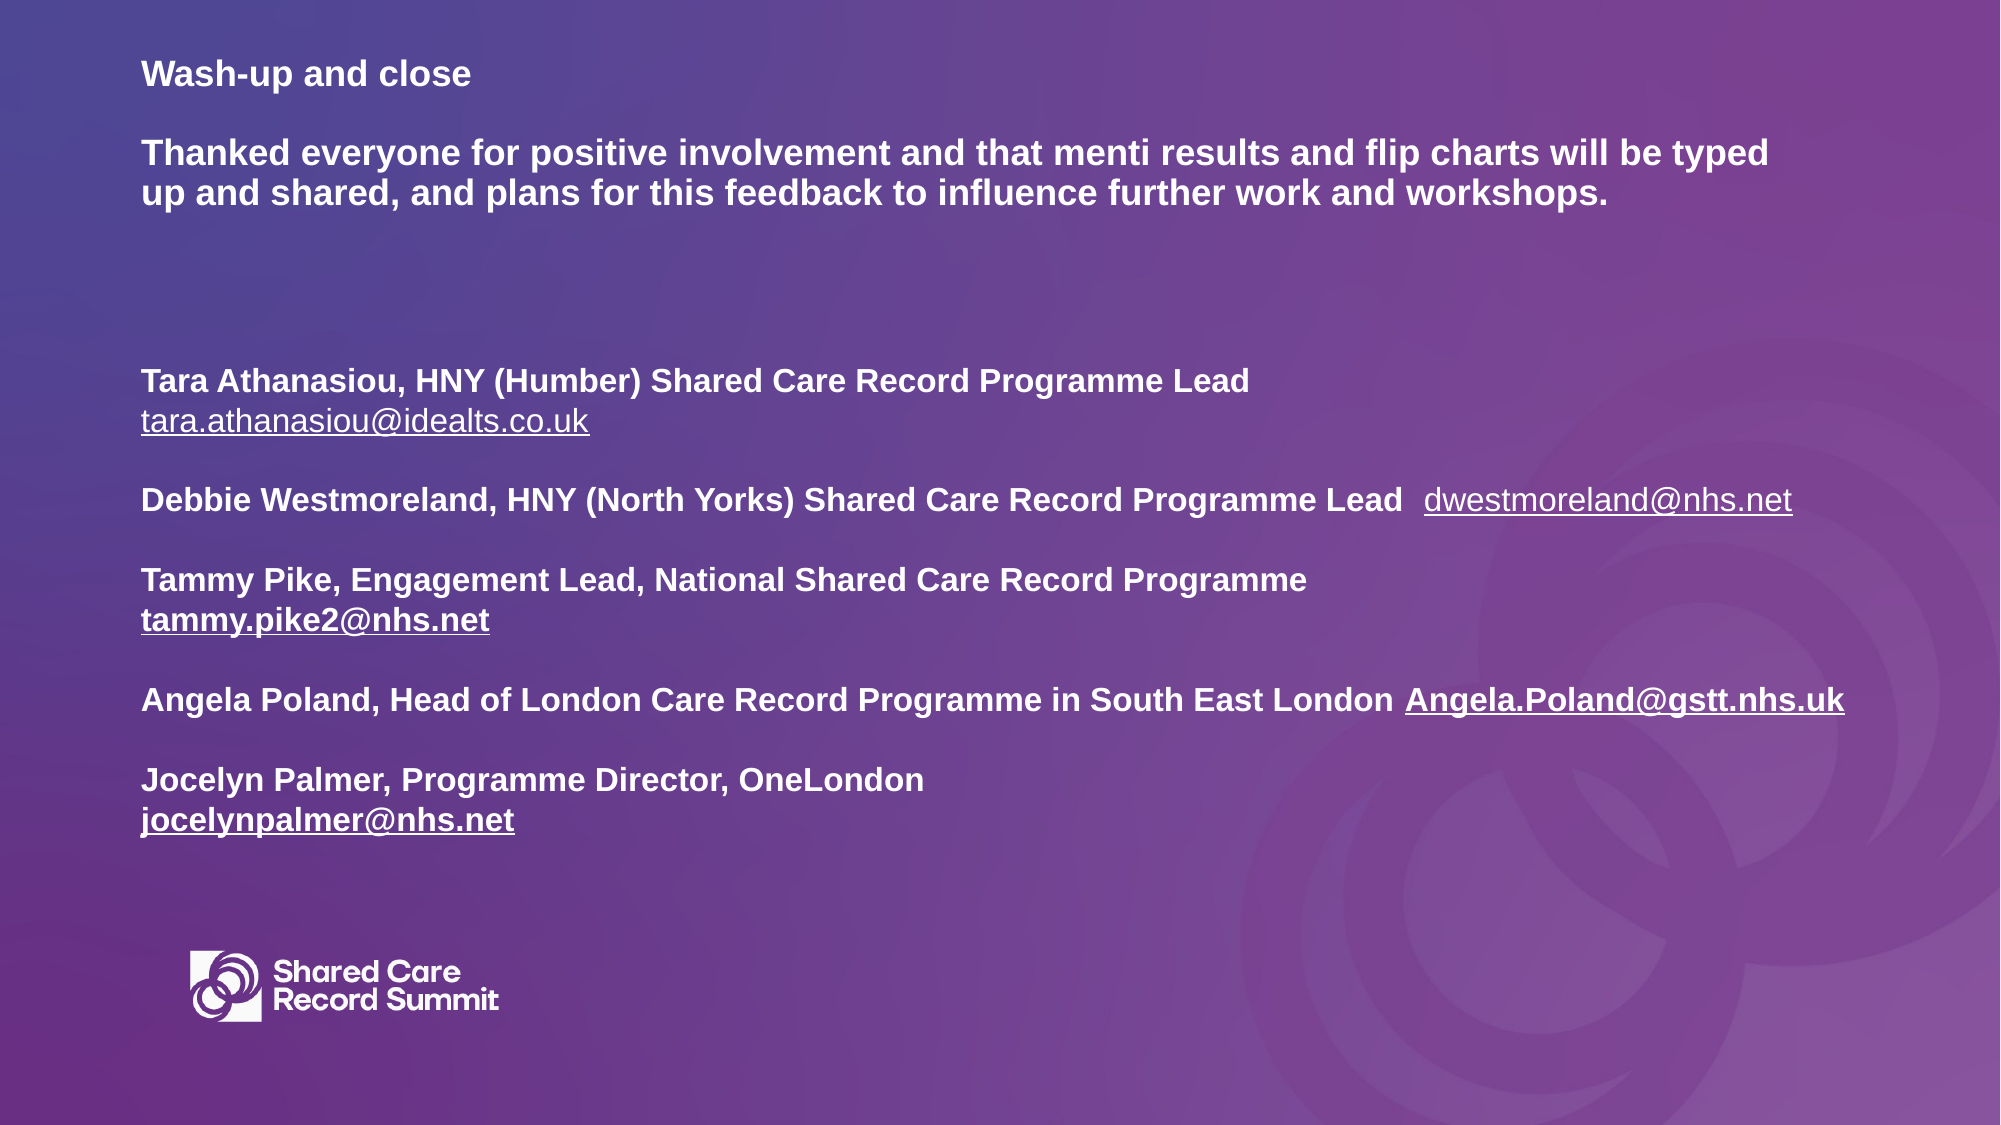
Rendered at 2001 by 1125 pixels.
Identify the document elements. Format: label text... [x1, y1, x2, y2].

text_box Tara Athanasiou, HNY (Humber) Shared Care Record Programme Lead tara.athanasiou@idealts.co.uk Debbie Westmoreland, HNY (North Yorks) Shared Care Record Programme Lead dwestmoreland@nhs.net Tammy Pike, Engagement Lead, National Shared Care Record Programme tammy.pike2@nhs.net Angela Poland, Head of London Care Record Programme in South East London Angela.Poland@gstt.nhs.uk Jocelyn Palmer, Programme Director, OneLondon jocelynpalmer@nhs.net [126, 351, 1941, 891]
text_box Wash-up and close Thanked everyone for positive involvement and that menti results and flip charts will be typed up and shared, and plans for this feedback to influence further work and workshops. [126, 44, 1819, 224]
picture [0, 0, 2001, 1125]
